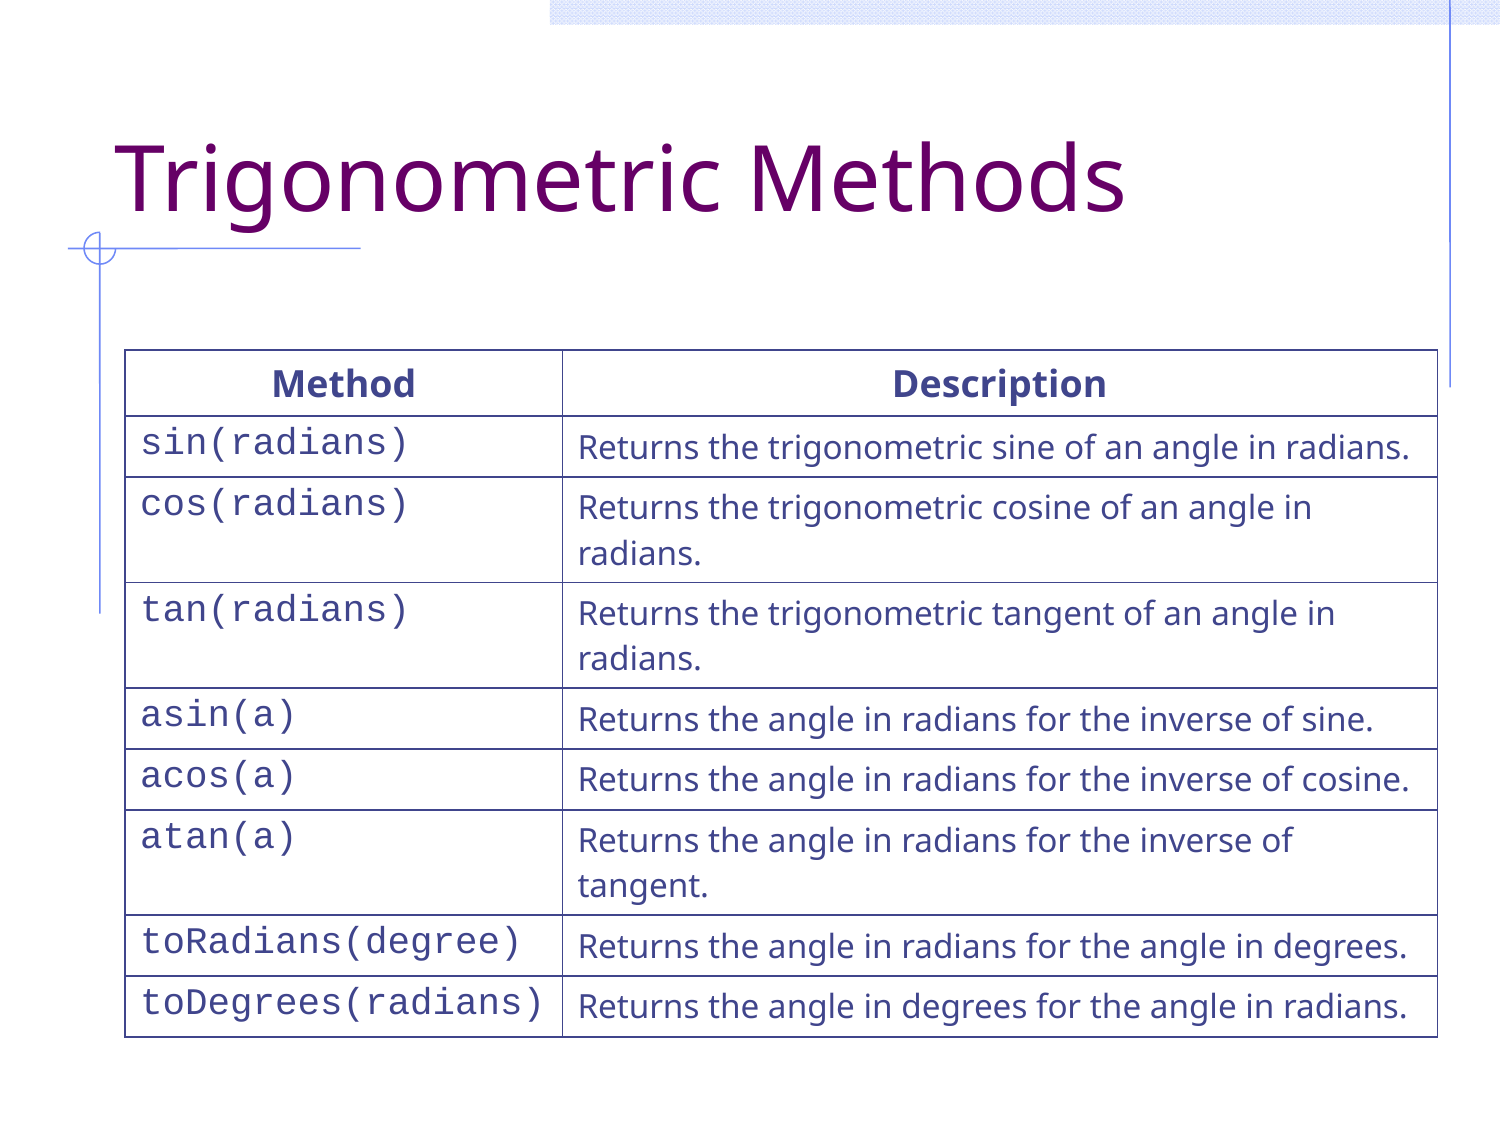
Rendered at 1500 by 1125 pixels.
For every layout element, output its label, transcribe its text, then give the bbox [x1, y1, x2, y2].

table_cell asin(a) [126, 689, 562, 748]
picture [1451, 0, 1500, 25]
table_cell Returns the angle in radians for the inverse of sine. [563, 689, 1437, 748]
table_cell cos(radians) [126, 478, 562, 582]
table_cell tan(radians) [126, 583, 562, 687]
table_cell Returns the trigonometric sine of an angle in radians. [563, 417, 1437, 476]
table_cell Returns the trigonometric tangent of an angle in radians. [563, 583, 1437, 687]
table_header Description [563, 351, 1437, 415]
table_cell Returns the angle in radians for the inverse of cosine. [563, 750, 1437, 809]
table_cell atan(a) [126, 811, 562, 914]
table_cell Returns the angle in degrees for the angle in radians. [563, 977, 1437, 1036]
title Trigonometric Methods [99, 50, 1375, 238]
table_cell sin(radians) [126, 417, 562, 476]
table_cell toDegrees(radians) [126, 977, 562, 1036]
table_header Method [126, 351, 562, 415]
table_cell Returns the angle in radians for the inverse of tangent. [563, 811, 1437, 914]
table_cell Returns the angle in radians for the angle in degrees. [563, 916, 1437, 975]
picture [549, 0, 1449, 25]
table_cell acos(a) [126, 750, 562, 809]
table_cell toRadians(degree) [126, 916, 562, 975]
table_cell Returns the trigonometric cosine of an angle in radians. [563, 478, 1437, 582]
